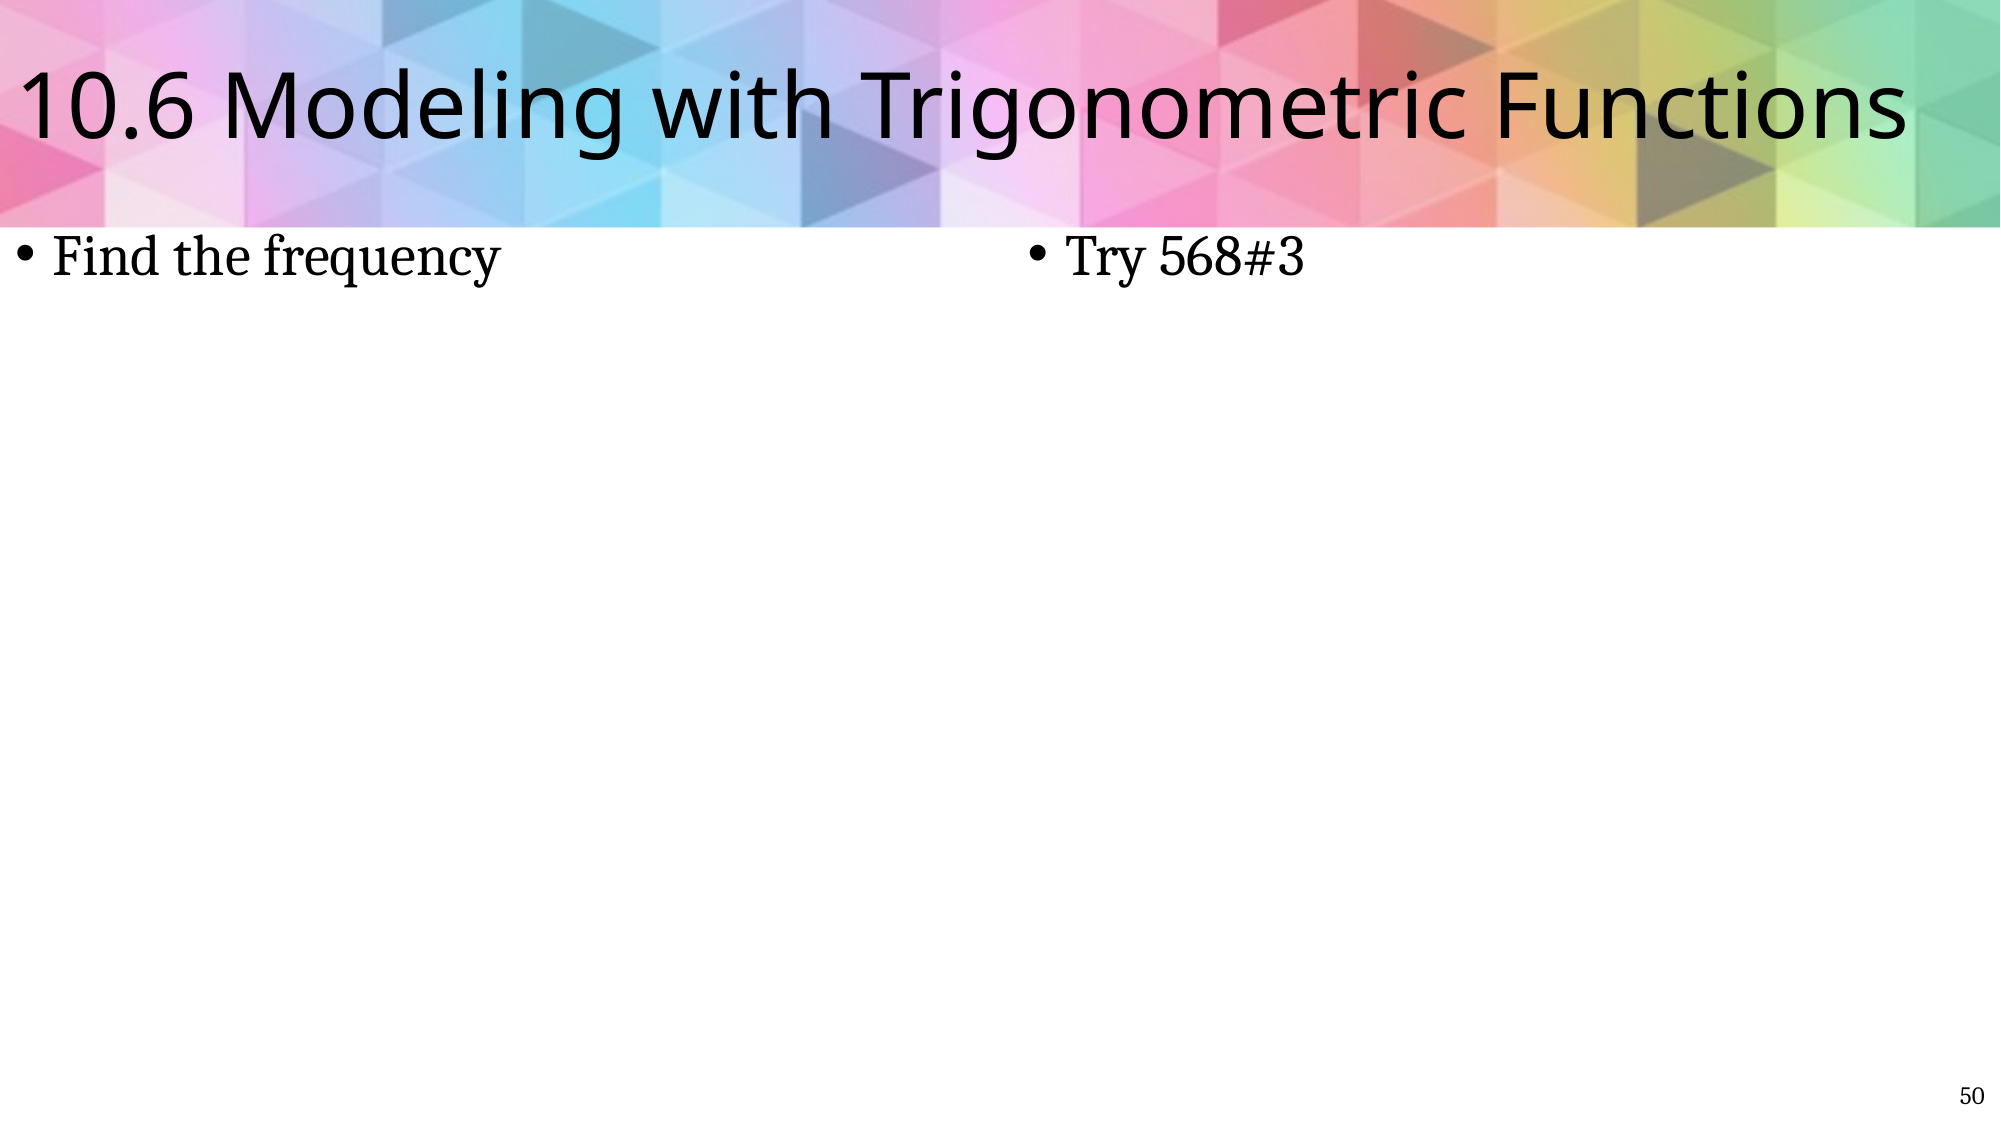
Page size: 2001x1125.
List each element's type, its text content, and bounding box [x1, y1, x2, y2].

slide_number 50 [1550, 1065, 2000, 1125]
title 10.6 Modeling with Trigonometric Functions [0, 0, 2000, 218]
